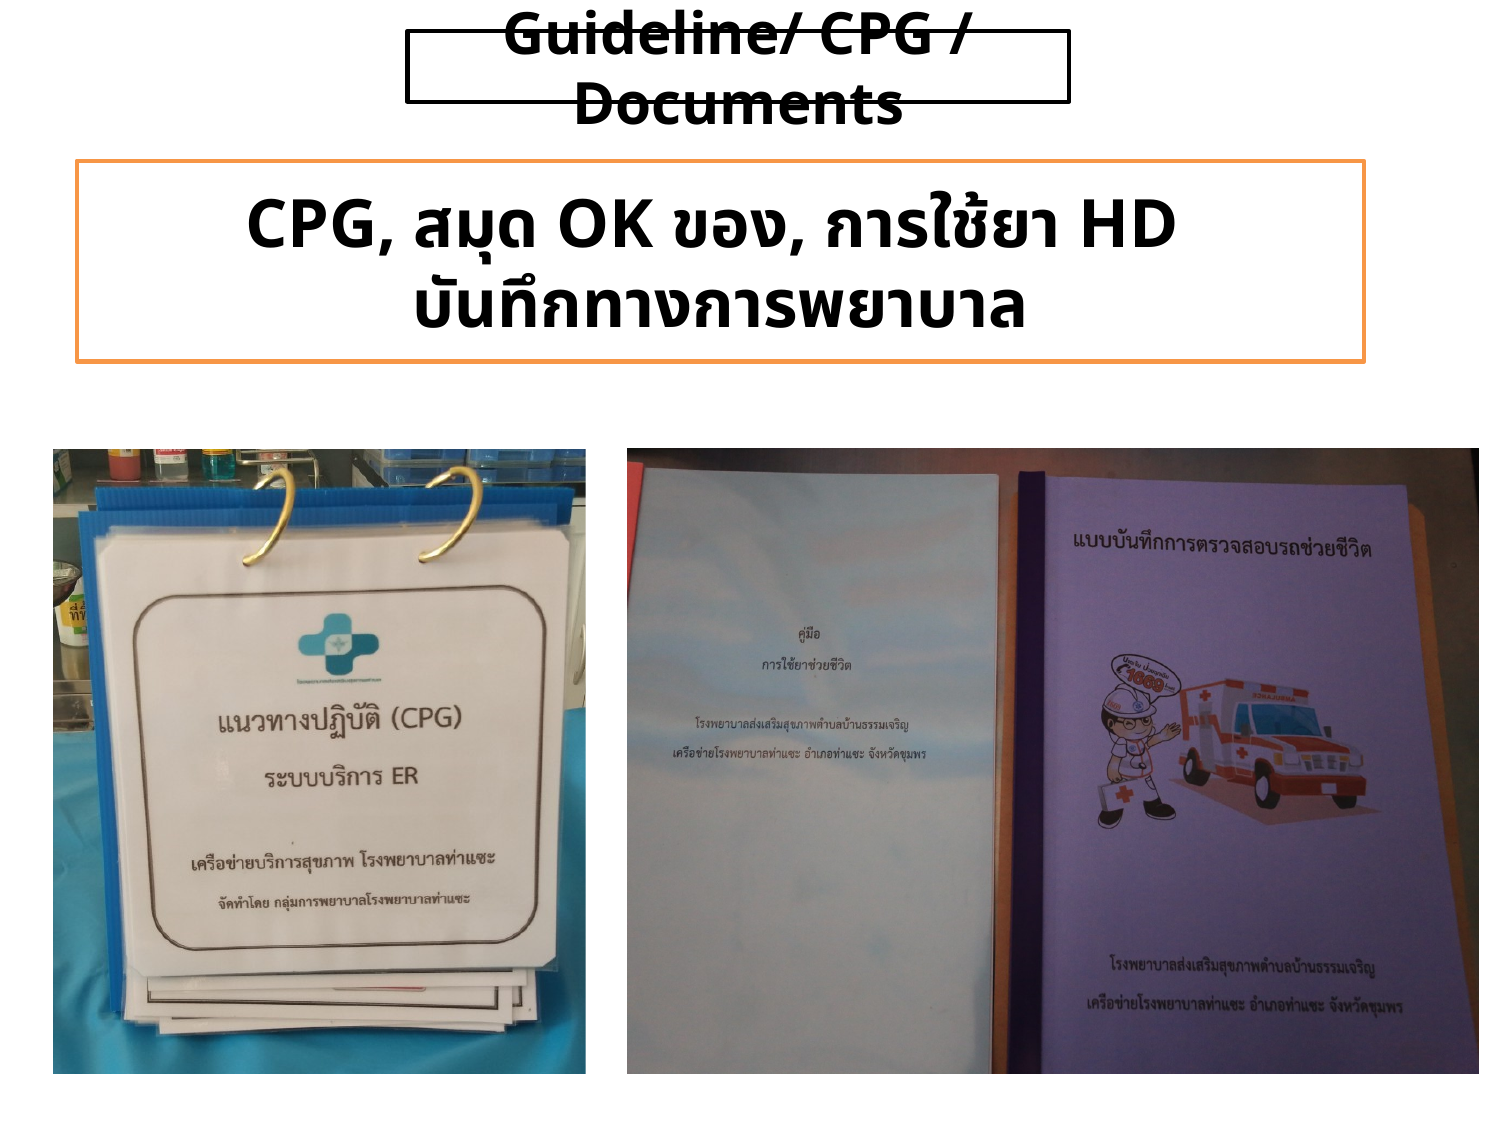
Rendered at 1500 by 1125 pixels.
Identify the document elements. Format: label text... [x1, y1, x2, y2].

picture [52, 448, 586, 1074]
text_box Guideline/ CPG / Documents [405, 29, 1071, 104]
picture [627, 448, 1479, 1074]
text_box CPG, สมุด OK ของ, การใช้ยา HD บันทึกทางการพยาบาล [75, 159, 1366, 364]
